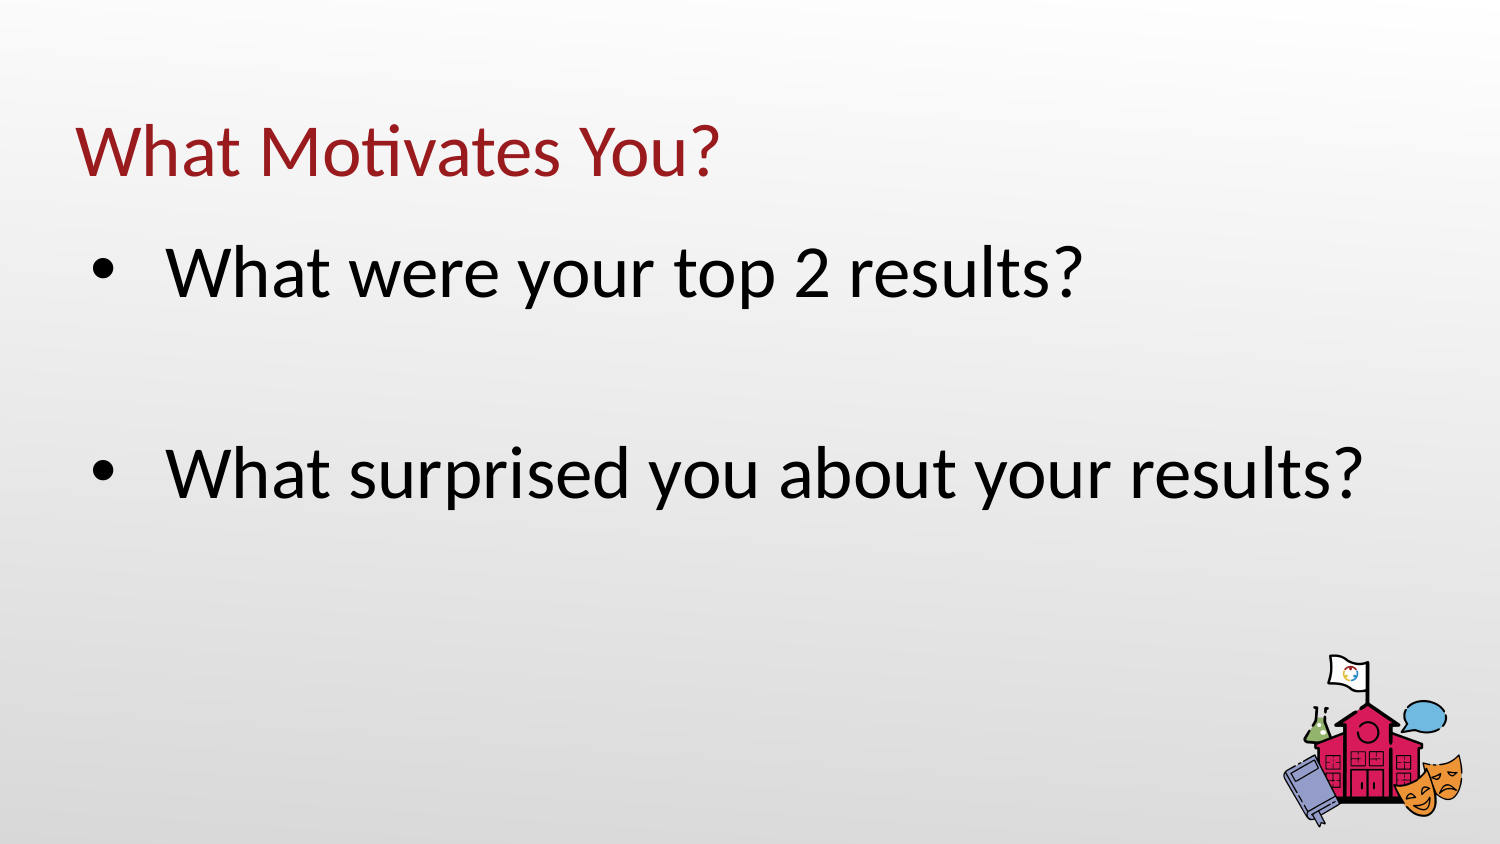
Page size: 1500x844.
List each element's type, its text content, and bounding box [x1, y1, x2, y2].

picture [1276, 618, 1477, 844]
list What were your top 2 results? What surprised you about your results? [75, 214, 1425, 779]
title What Motivates You? [75, 50, 1425, 191]
